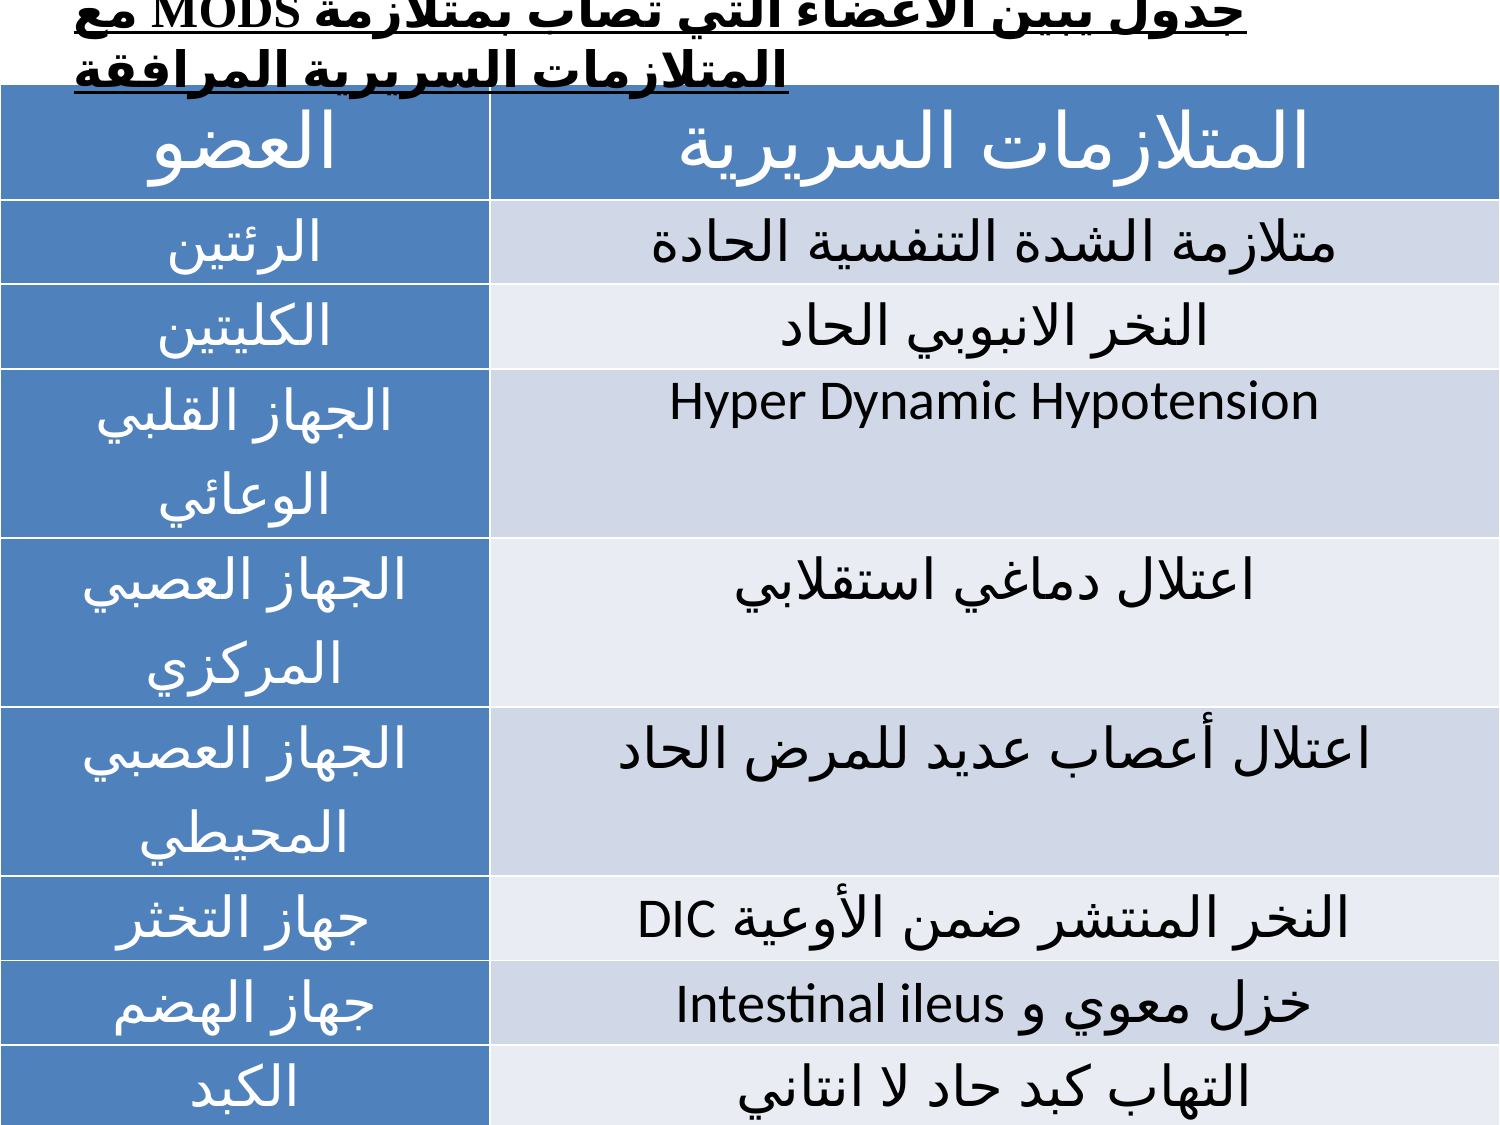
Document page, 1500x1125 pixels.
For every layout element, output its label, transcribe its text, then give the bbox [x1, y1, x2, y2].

table_cell خزل معوي و Intestinal ileus [491, 961, 1499, 1044]
table_cell الرئتين [1, 201, 489, 283]
table_cell جهاز التخثر [1, 877, 489, 960]
table_cell اعتلال دماغي استقلابي [491, 539, 1499, 706]
table_cell اعتلال أعصاب عديد للمرض الحاد [491, 708, 1499, 875]
table_cell Hyper Dynamic Hypotension [491, 370, 1499, 537]
table_header العضو [1, 85, 489, 199]
table_cell النخر المنتشر ضمن الأوعية DIC [491, 877, 1499, 960]
table_cell الكليتين [1, 285, 489, 368]
table_cell التهاب كبد حاد لا انتاني [491, 1046, 1499, 1125]
table_cell الجهاز القلبي الوعائي [1, 370, 489, 537]
table_header المتلازمات السريرية [491, 106, 1499, 199]
table_cell الكبد [1, 1046, 489, 1125]
table_cell الجهاز العصبي المحيطي [1, 708, 489, 875]
text_box جدول يبين الأعضاء التي تصاب بمتلازمة MODS مع المتلازمات السريرية المرافقة [58, 0, 1500, 106]
table_cell جهاز الهضم [1, 961, 489, 1044]
table_cell متلازمة الشدة التنفسية الحادة [491, 201, 1499, 283]
table_cell الجهاز العصبي المركزي [1, 539, 489, 706]
table_cell النخر الانبوبي الحاد [491, 285, 1499, 368]
